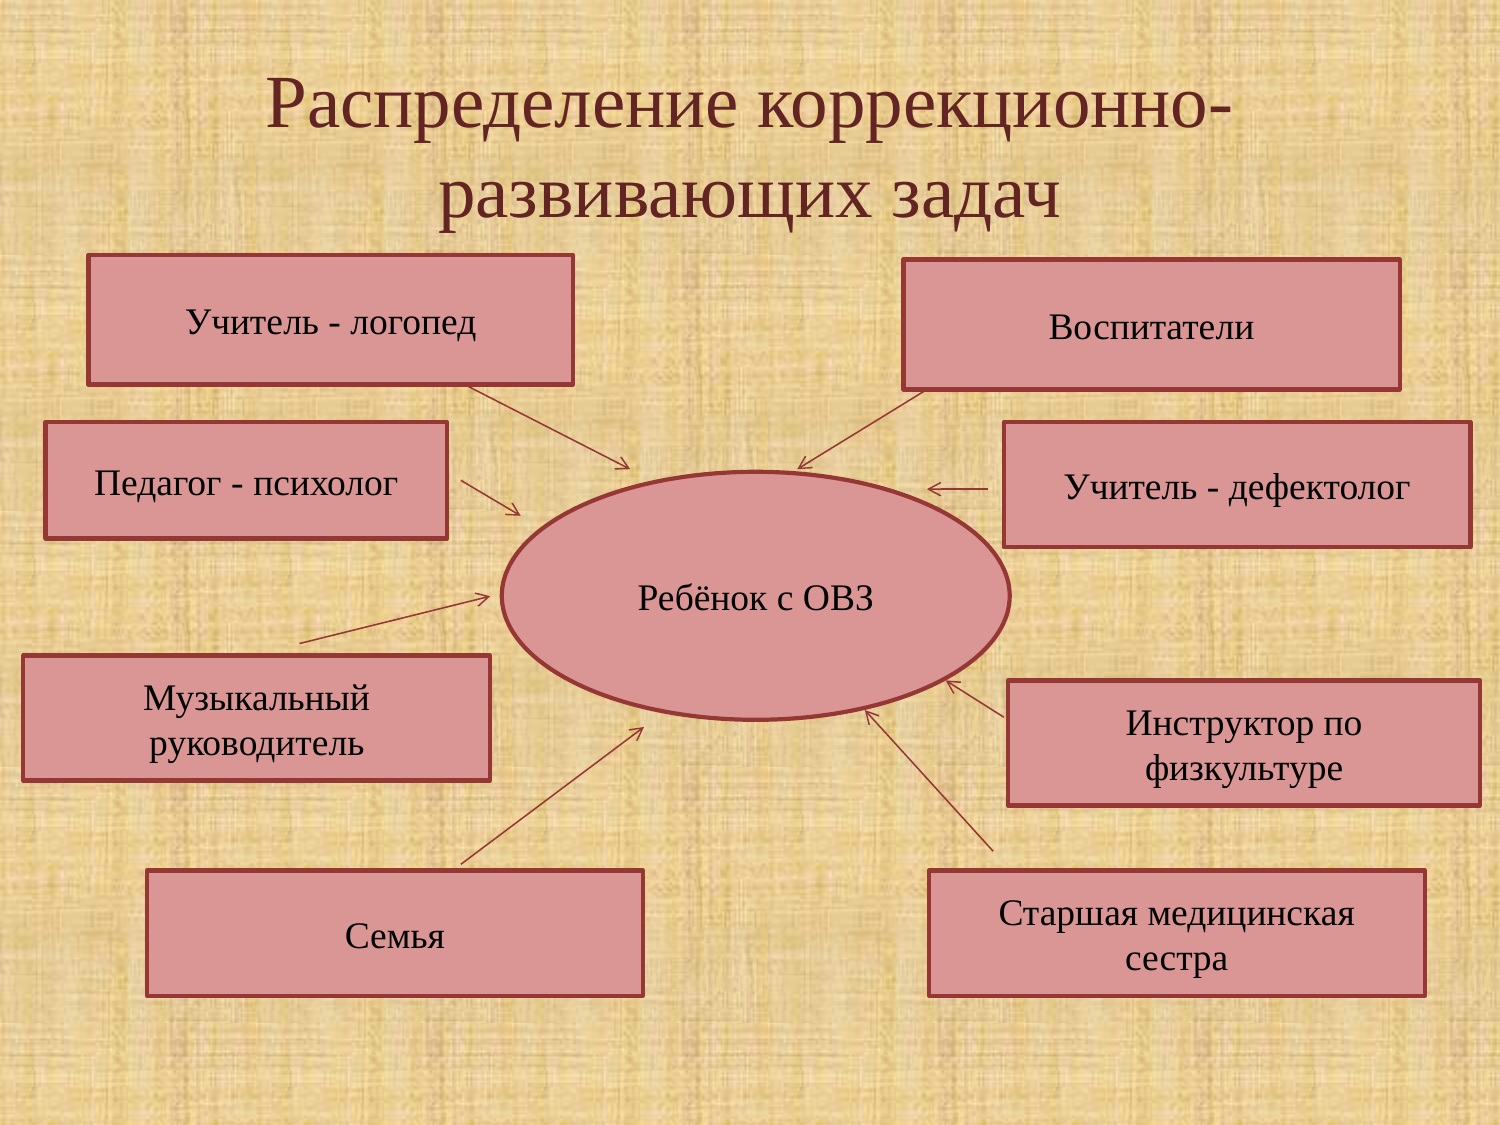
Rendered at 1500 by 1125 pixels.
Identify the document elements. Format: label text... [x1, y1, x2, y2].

text_box Педагог - психолог [43, 420, 449, 541]
text_box Ребёнок с ОВЗ [499, 469, 1012, 722]
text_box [945, 680, 1005, 718]
text_box Старшая медицинская сестра [927, 868, 1427, 998]
text_box Семья [145, 868, 645, 998]
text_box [464, 384, 631, 470]
text_box Инструктор по физкультуре [1006, 678, 1482, 808]
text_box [460, 480, 521, 516]
text_box Воспитатели [901, 257, 1402, 392]
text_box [796, 389, 928, 470]
text_box Учитель - дефектолог [1002, 420, 1473, 549]
text_box Учитель - логопед [86, 253, 575, 387]
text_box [460, 726, 645, 865]
picture [0, 0, 1500, 1125]
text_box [299, 596, 491, 644]
text_box Музыкальный руководитель [21, 653, 492, 783]
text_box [864, 709, 994, 852]
text_box Распределение коррекционно-развивающих задач [74, 45, 1425, 233]
